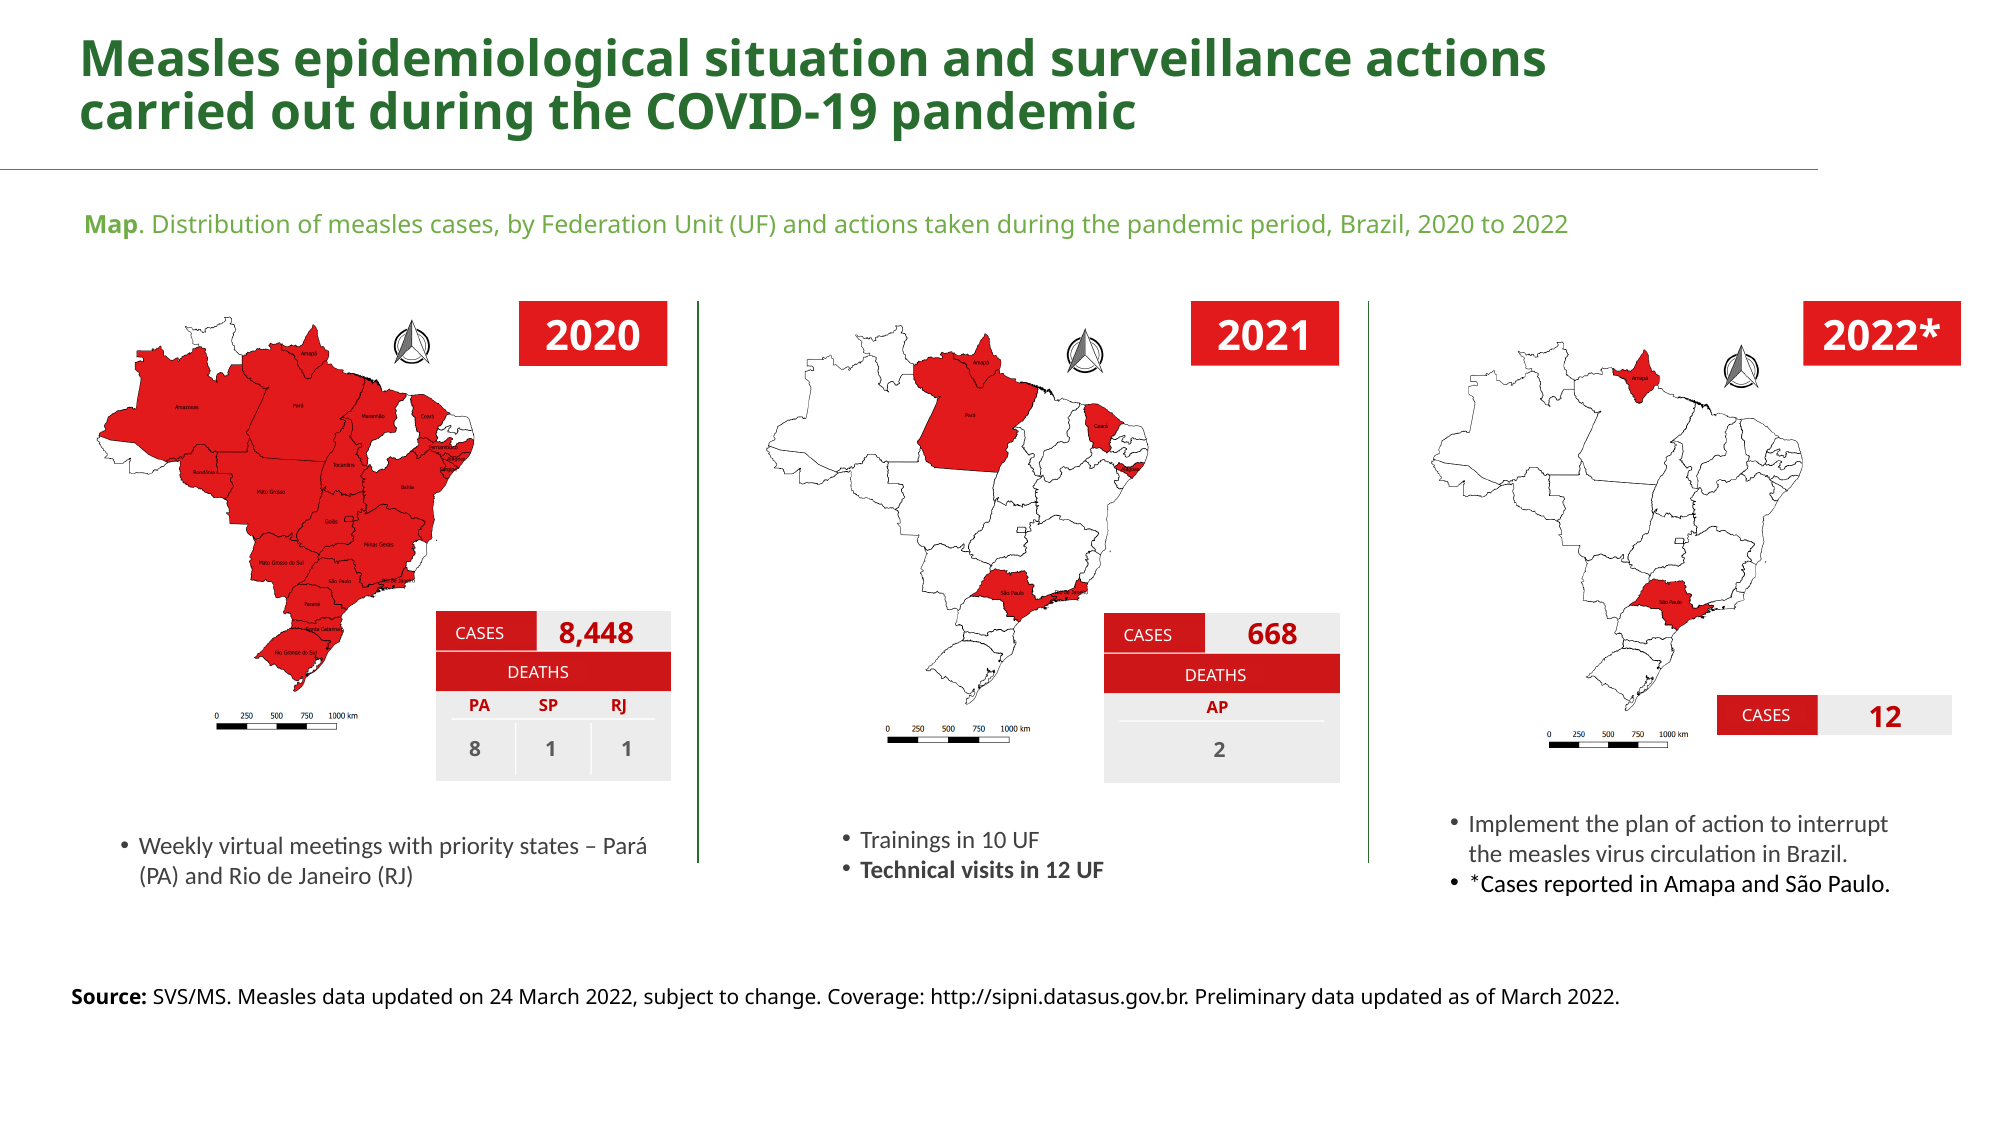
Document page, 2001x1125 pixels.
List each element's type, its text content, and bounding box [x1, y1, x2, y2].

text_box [1104, 613, 1340, 783]
text_box 12 [1822, 690, 1949, 695]
picture [766, 314, 1150, 745]
text_box Trainings in 10 UF Technical visits in 12 UF [827, 815, 1239, 891]
text_box 2021 [1191, 301, 1340, 366]
picture [94, 309, 475, 733]
picture [1430, 339, 1803, 750]
text_box Source: SVS/MS. Measles data updated on 24 March 2022, subject to change. Coverage: http://sipni.datasus.gov.br. Preliminary data updated as of March 2022. [56, 976, 1895, 1017]
text_box Implement the plan of action to interrupt the measles virus circulation in Brazil. *Cases reported in Amapa and São Paulo. [1429, 814, 1930, 915]
text_box 2020 [519, 301, 668, 366]
text_box 12 [1822, 735, 1949, 741]
list Measles epidemiological situation and surveillance actions carried out during the COVID-19 pandemic [27, 25, 1700, 164]
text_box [436, 606, 680, 781]
text_box Weekly virtual meetings with priority states – Pará (PA) and Rio de Janeiro (RJ) [100, 814, 676, 905]
text_box 668 [1209, 608, 1337, 613]
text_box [1716, 695, 1952, 735]
text_box Map. Distribution of measles cases, by Federation Unit (UF) and actions taken during the pandemic period, Brazil, 2020 to 2022 [69, 186, 1723, 247]
text_box 2022* [1803, 301, 1961, 366]
